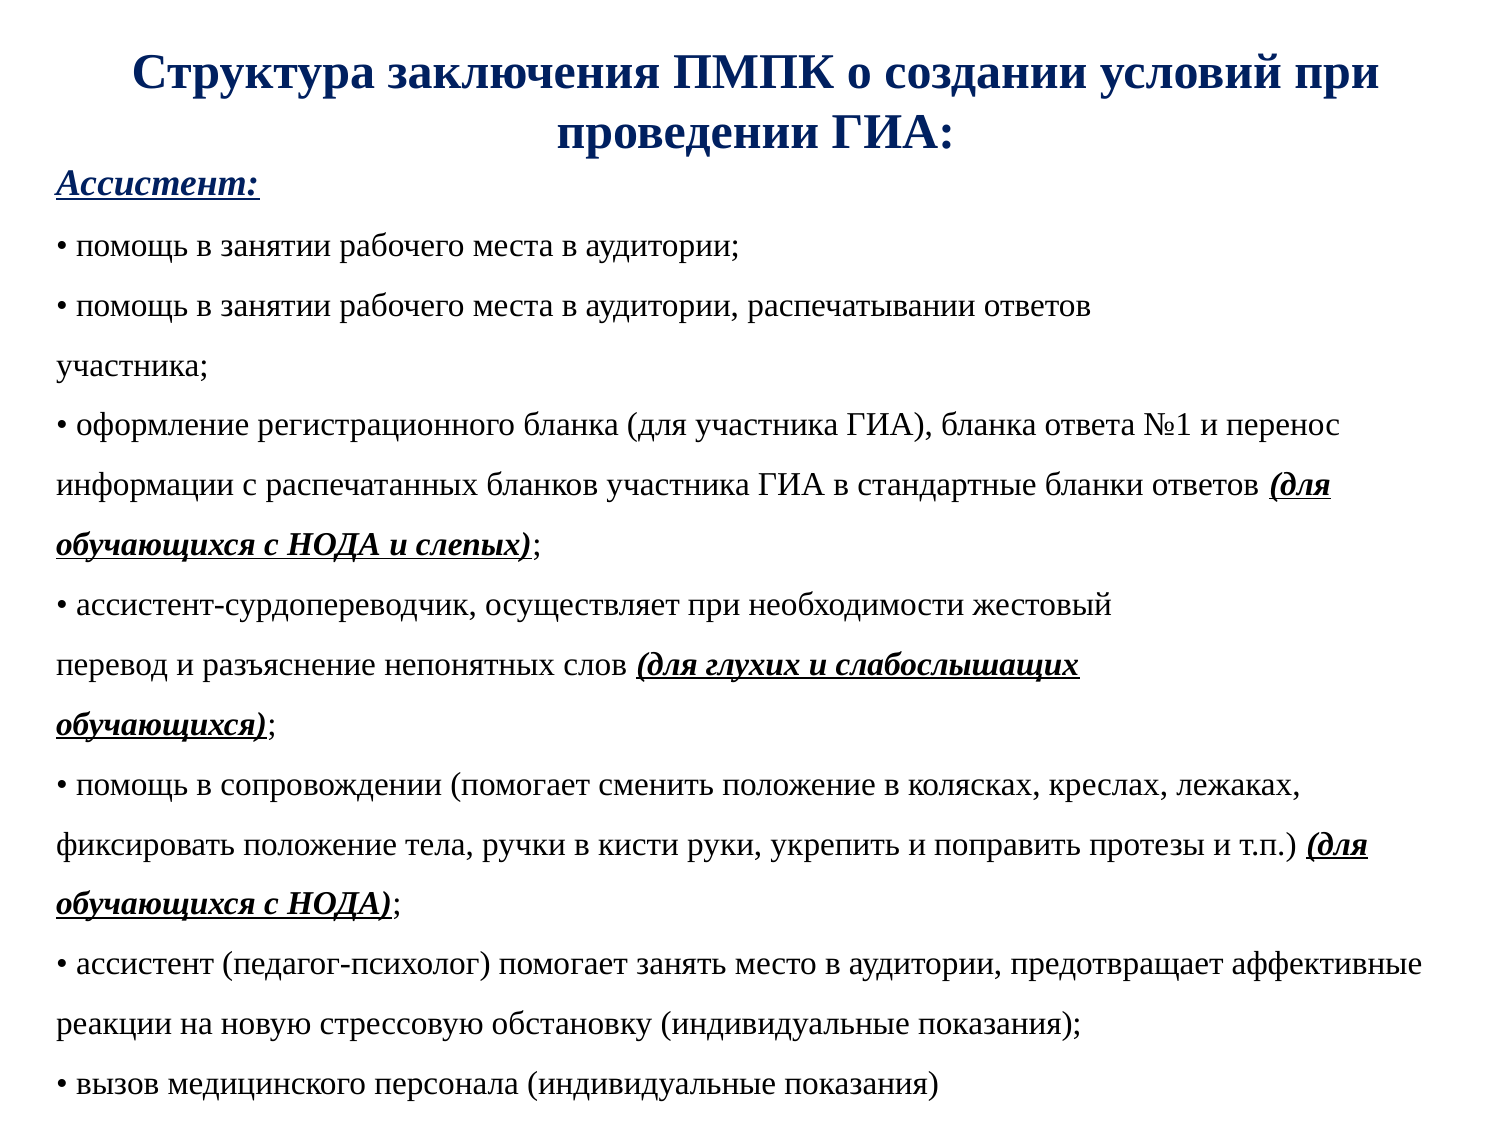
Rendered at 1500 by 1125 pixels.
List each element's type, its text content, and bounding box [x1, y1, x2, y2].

text_box Ассистент: • помощь в занятии рабочего места в аудитории; • помощь в занятии рабочего места в аудитории, распечатывании ответов участника; • оформление регистрационного бланка (для участника ГИА), бланка ответа №1 и перенос информации с распечатанных бланков участника ГИА в стандартные бланки ответов (для обучающихся с НОДА и слепых); • ассистент-сурдопереводчик, осуществляет при необходимости жестовый перевод и разъяснение непонятных слов (для глухих и слабослышащих обучающихся); • помощь в сопровождении (помогает сменить положение в колясках, креслах, лежаках, фиксировать положение тела, ручки в кисти руки, укрепить и поправить протезы и т.п.) (для обучающихся с НОДА); • ассистент (педагог-психолог) помогает занять место в аудитории, предотвращает аффективные реакции на новую стрессовую обстановку (индивидуальные показания); • вызов медицинского персонала (индивидуальные показания) [41, 150, 1459, 1109]
text_box Структура заключения ПМПК о создании условий при проведении ГИА: [76, 30, 1435, 150]
